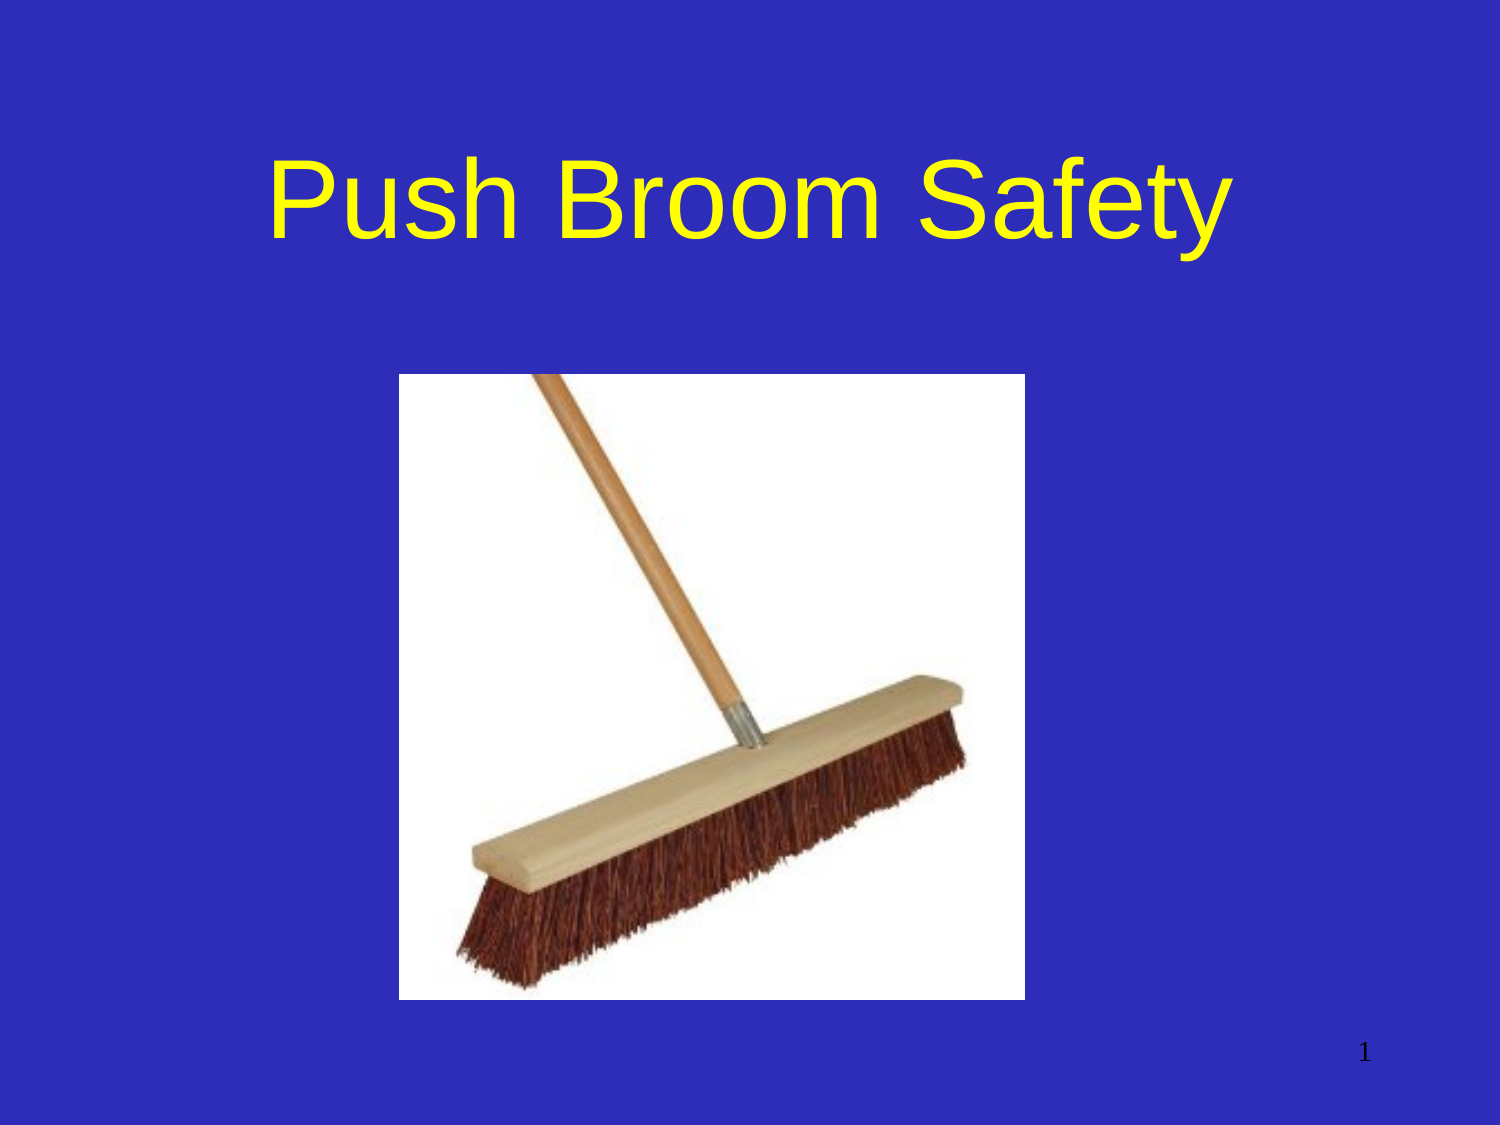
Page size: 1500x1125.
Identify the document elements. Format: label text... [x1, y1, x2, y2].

slide_number 1 [1074, 1024, 1388, 1101]
picture [399, 374, 1026, 1001]
title Push Broom Safety [112, 99, 1388, 288]
